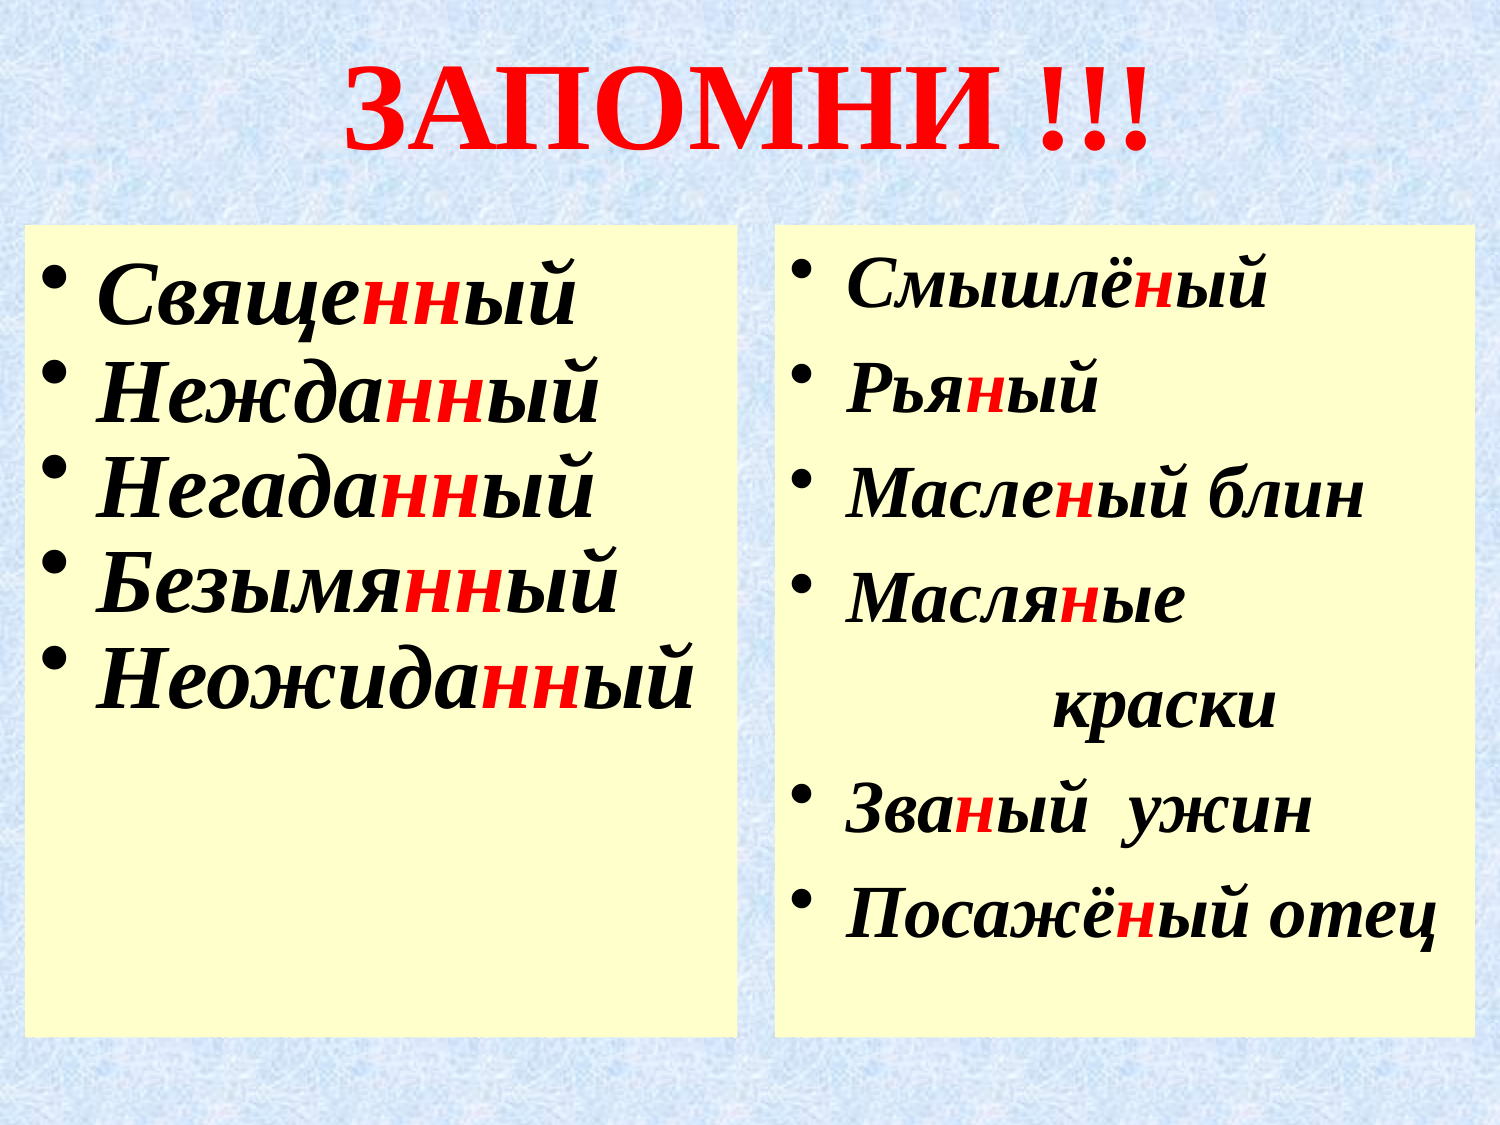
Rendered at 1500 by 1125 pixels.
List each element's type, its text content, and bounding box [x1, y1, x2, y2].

picture [0, 0, 1500, 1125]
list Священный Нежданный Негаданный Безымянный Неожиданный [24, 224, 738, 1038]
title ЗАПОМНИ !!! [112, 24, 1388, 176]
list Смышлёный Рьяный Масленый блин Масляные краски Званый ужин Посажёный отец [774, 224, 1476, 1038]
